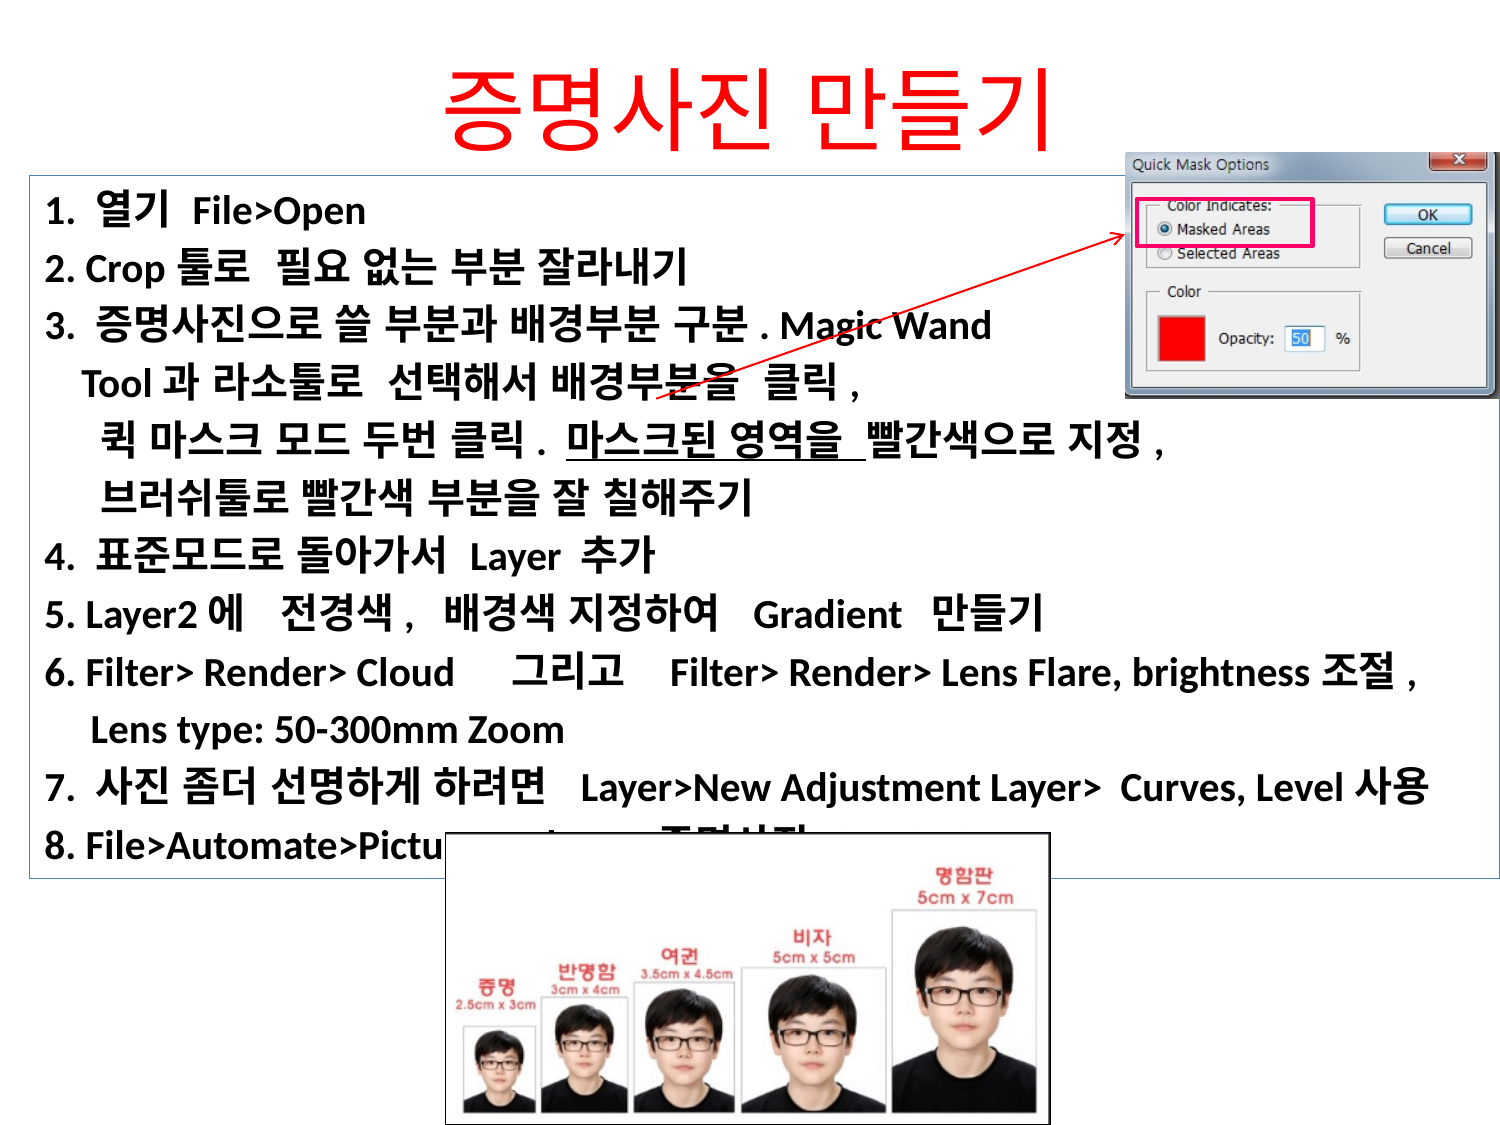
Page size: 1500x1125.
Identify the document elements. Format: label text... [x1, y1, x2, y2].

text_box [655, 234, 1126, 399]
picture [1124, 152, 1500, 399]
picture [445, 832, 1051, 1125]
text_box 증명사진 만들기 [74, 45, 1425, 173]
list 1. 열기 File>Open 2. Crop툴로 필요 없는 부분 잘라내기 3. 증명사진으로 쓸 부분과 배경부분 구분. Magic Wand Tool과 라소툴로 선택해서 배경부분을 클릭, 퀵 마스크 모드 두번 클릭. 마스크된 영역을 빨간색으로 지정, 브러쉬툴로 빨간색 부분을 잘 칠해주기 4. 표준모드로 돌아가서 Layer 추가 5. Layer2에 전경색, 배경색 지정하여 Gradient 만들기 6. Filter> Render> Cloud 그리고 Filter> Render> Lens Flare, brightness조절, Lens type: 50-300mm Zoom 7. 사진 좀더 선명하게 하려면 Layer>New Adjustment Layer> Curves, Level사용 8. File>Automate>Picture Package>증명사진 2.5X3>OK [29, 175, 1500, 879]
